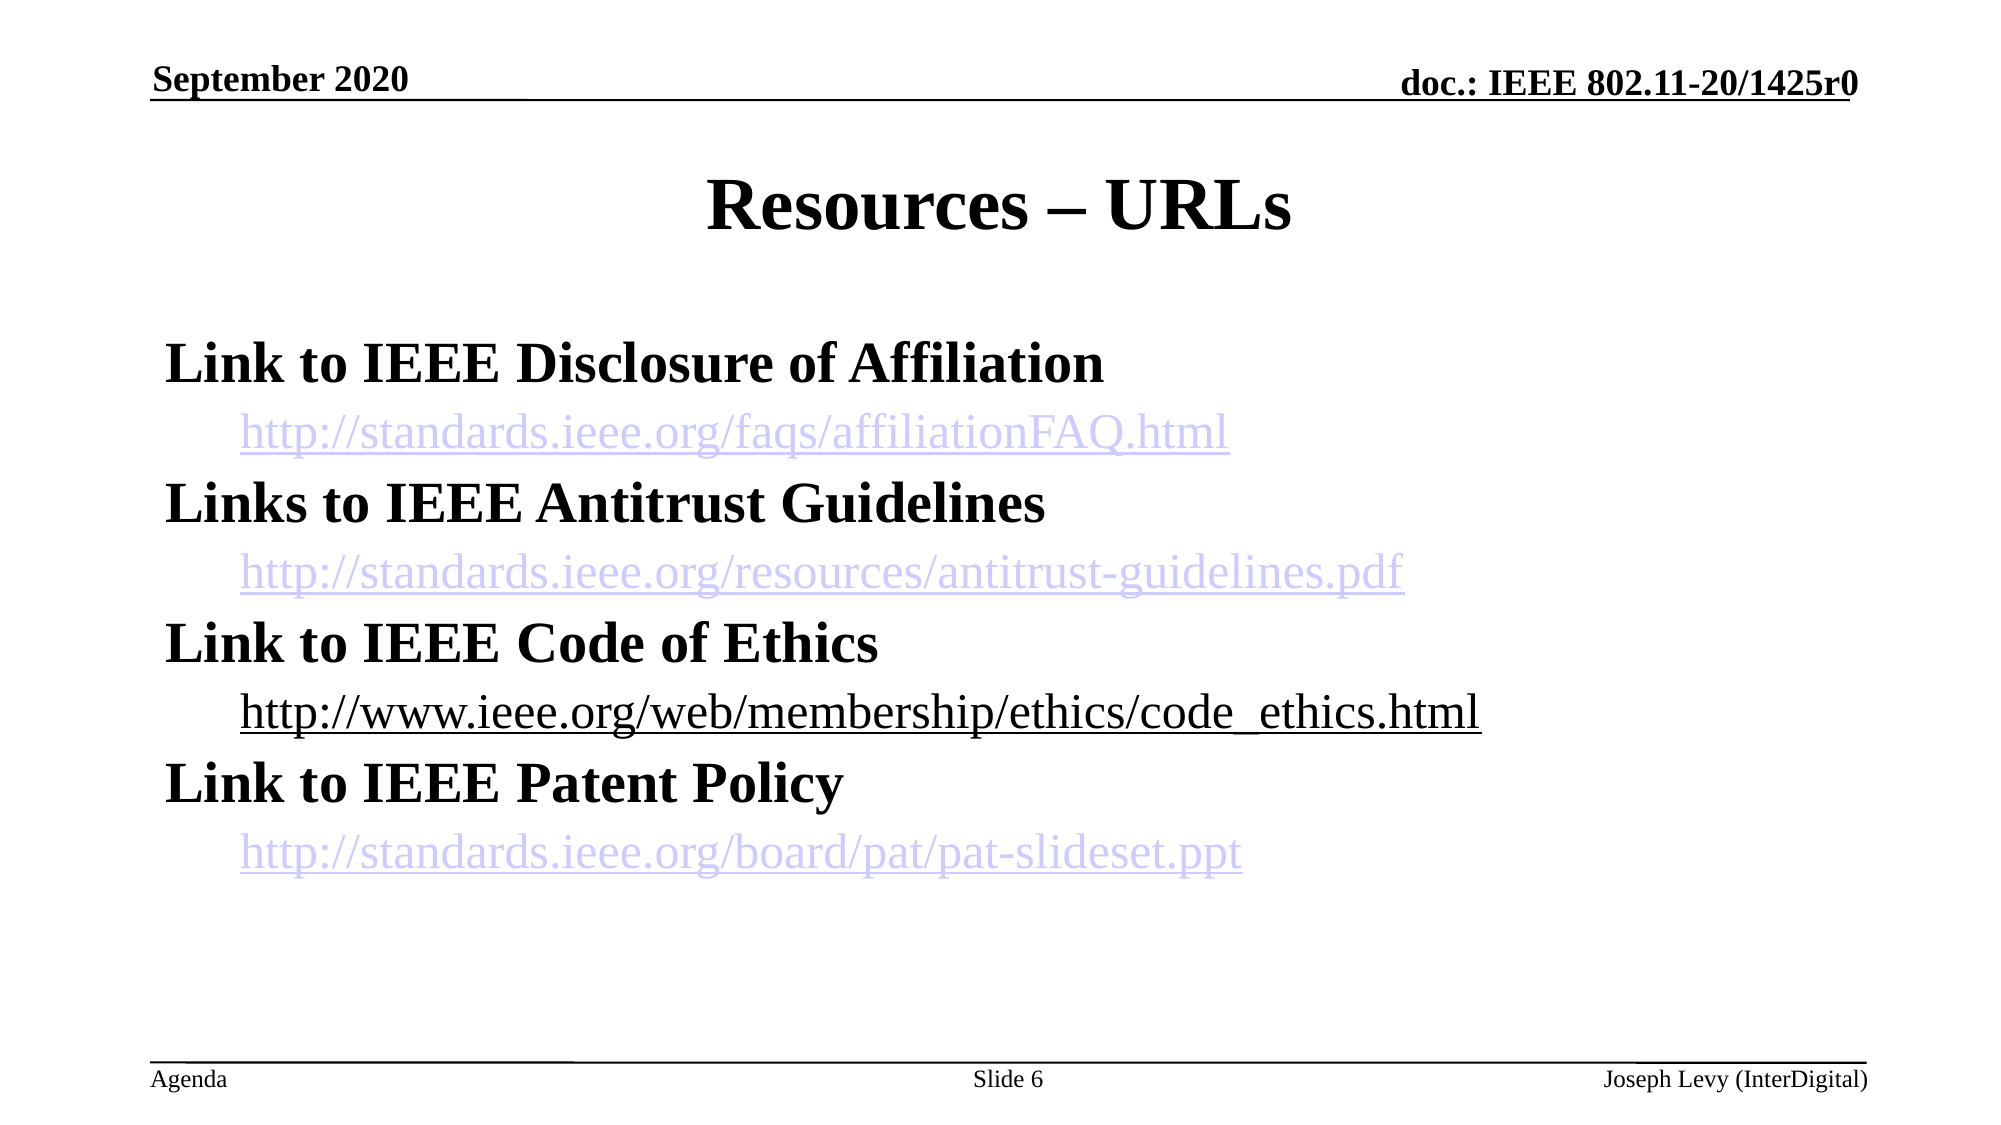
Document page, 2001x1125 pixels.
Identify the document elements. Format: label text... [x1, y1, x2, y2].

title Resources – URLs [149, 112, 1850, 288]
list Link to IEEE Disclosure of Affiliation http://standards.ieee.org/faqs/affiliationFAQ.html Links to IEEE Antitrust Guidelines http://standards.ieee.org/resources/antitrust-guidelines.pdf Link to IEEE Code of Ethics http://www.ieee.org/web/membership/ethics/code_ethics.html Link to IEEE Patent Policy http://standards.ieee.org/board/pat/pat-slideset.ppt [149, 324, 1850, 1000]
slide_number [152, 54, 563, 100]
slide_number Slide 6 [950, 1061, 1067, 1123]
footer Joseph Levy (InterDigital) [1171, 1061, 1869, 1093]
